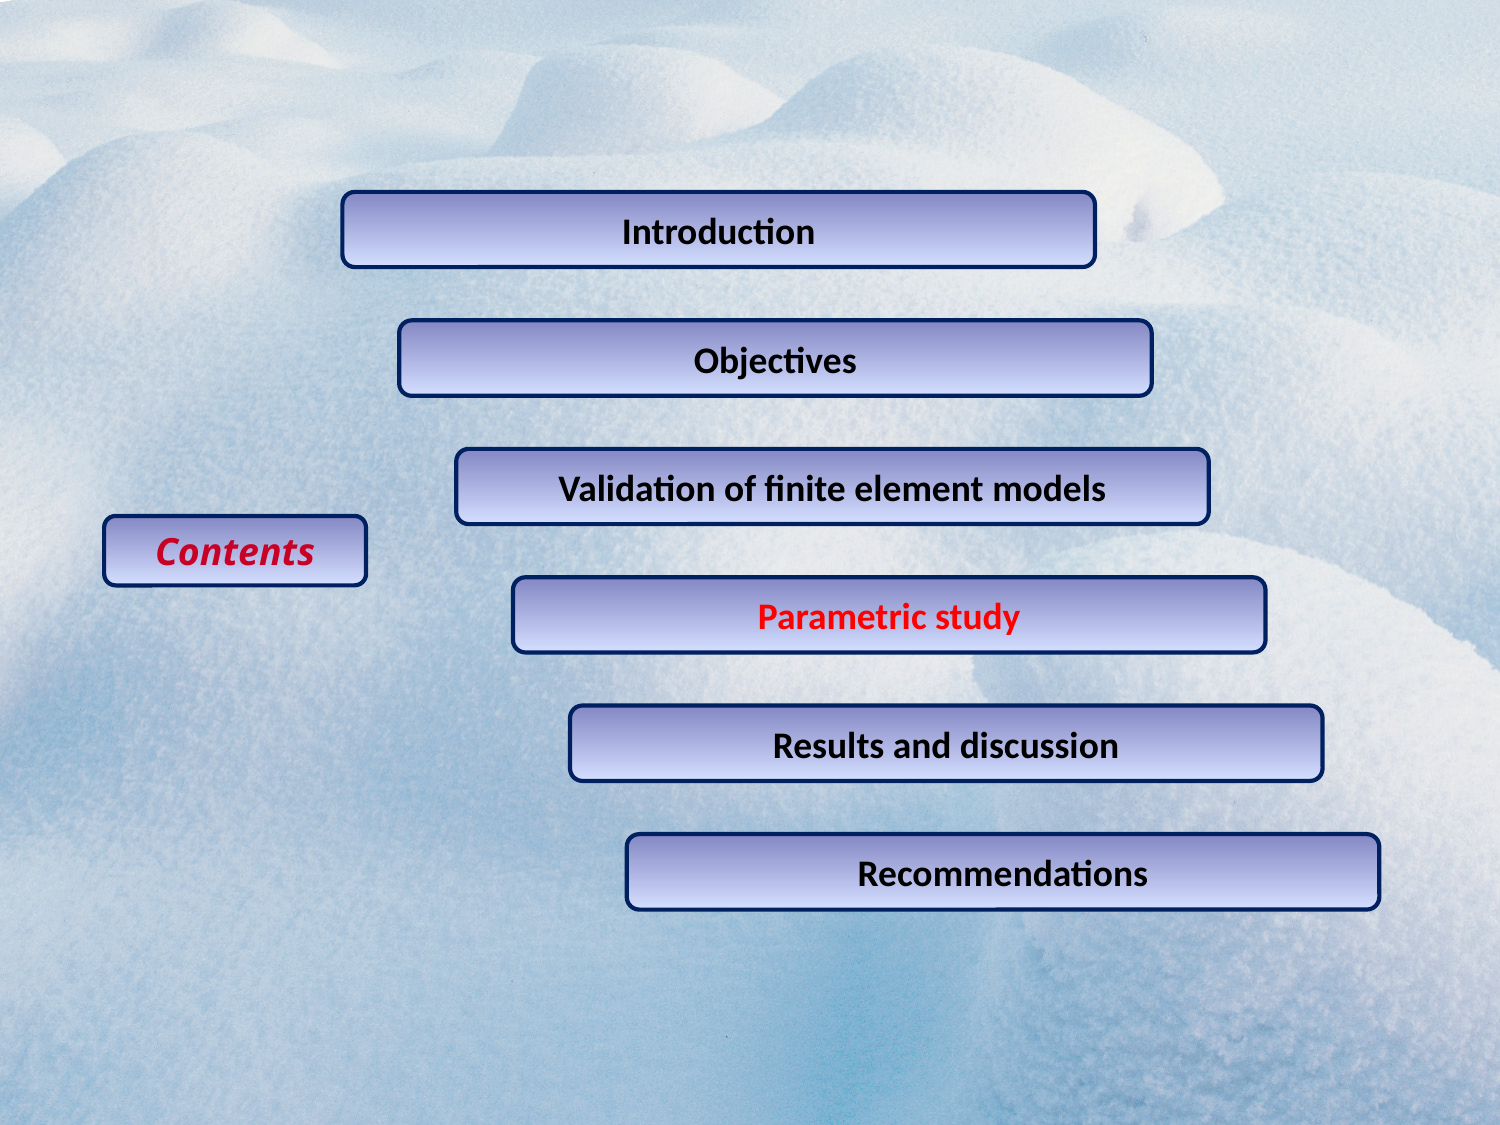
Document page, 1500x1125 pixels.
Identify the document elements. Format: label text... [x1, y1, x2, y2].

text_box Results and discussion [570, 705, 1323, 782]
text_box Objectives [399, 320, 1152, 396]
text_box Introduction [342, 191, 1096, 268]
picture [0, 0, 1500, 1125]
text_box Contents [104, 515, 367, 586]
text_box Parametric study [512, 577, 1266, 653]
text_box Validation of finite element models [456, 448, 1209, 525]
text_box Recommendations [626, 834, 1380, 910]
